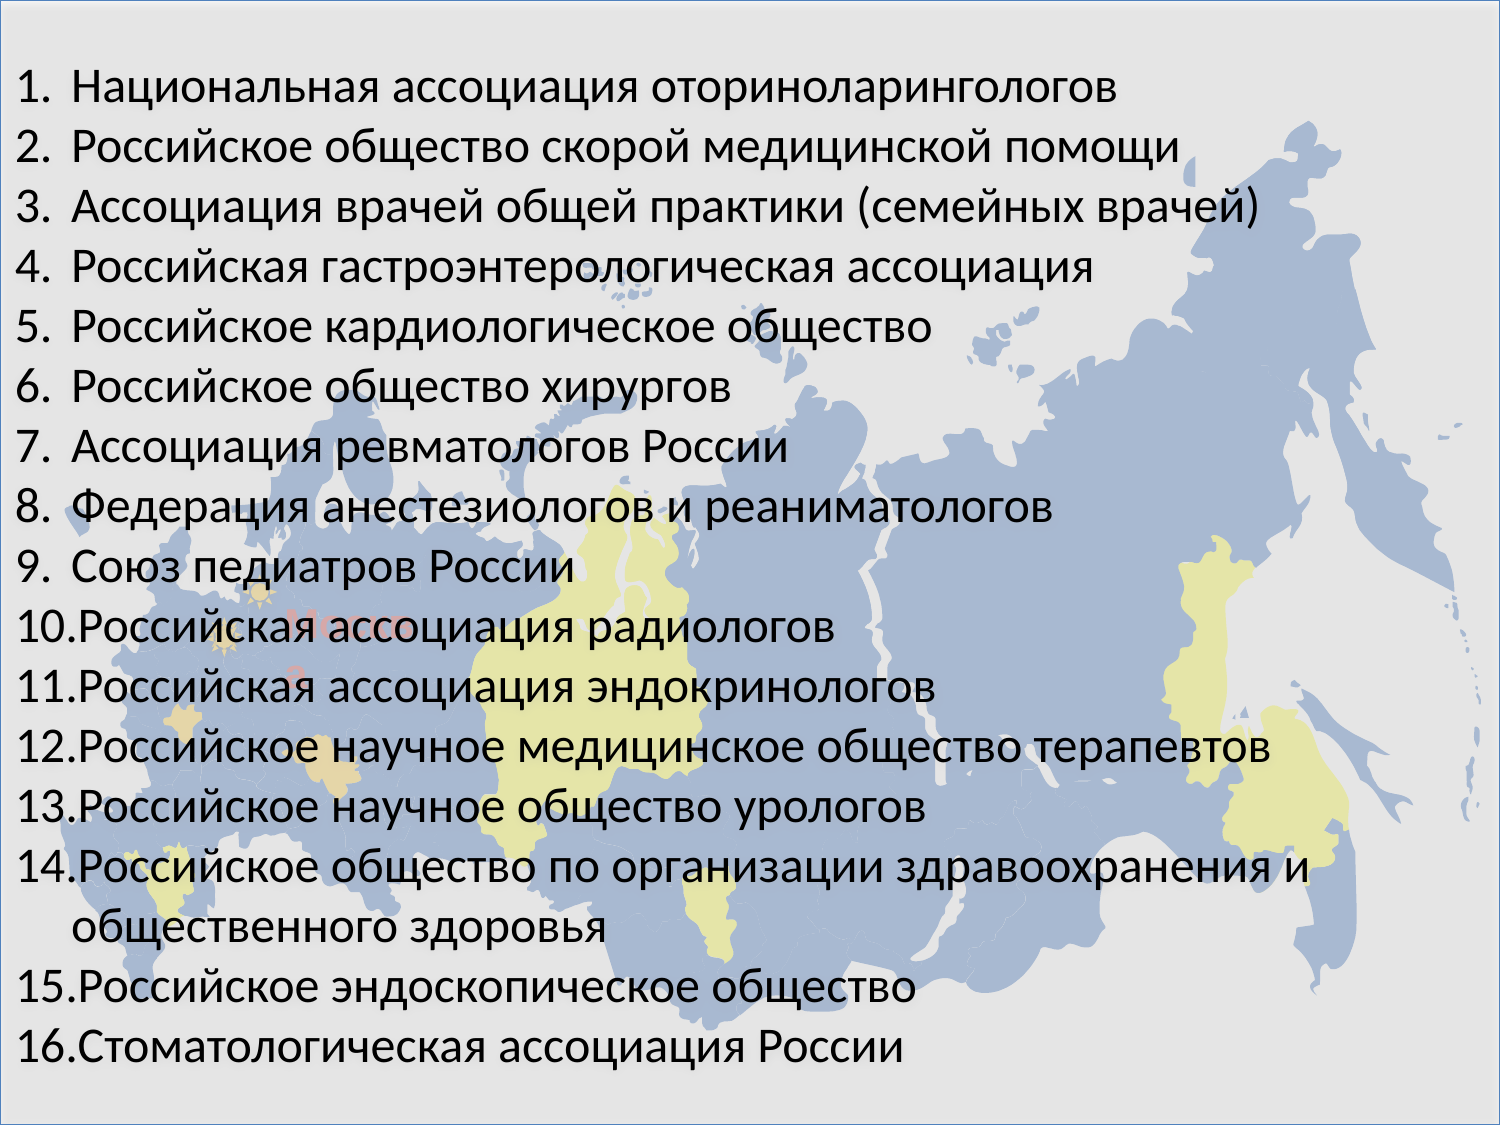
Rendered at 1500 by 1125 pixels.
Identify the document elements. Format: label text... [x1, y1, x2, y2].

text_box Национальная ассоциация оториноларингологов Российское общество скорой медицинской помощи Ассоциация врачей общей практики (семейных врачей) Российская гастроэнтерологическая ассоциация Российское кардиологическое общество Российское общество хирургов Ассоциация ревматологов России Федерация анестезиологов и реаниматологов Союз педиатров России Российская ассоциация радиологов Российская ассоциация эндокринологов Российское научное медицинское общество терапевтов Российское научное общество урологов Российское общество по организации здравоохранения и общественного здоровья Российское эндоскопическое общество Стоматологическая ассоциация России [0, 0, 1500, 1125]
